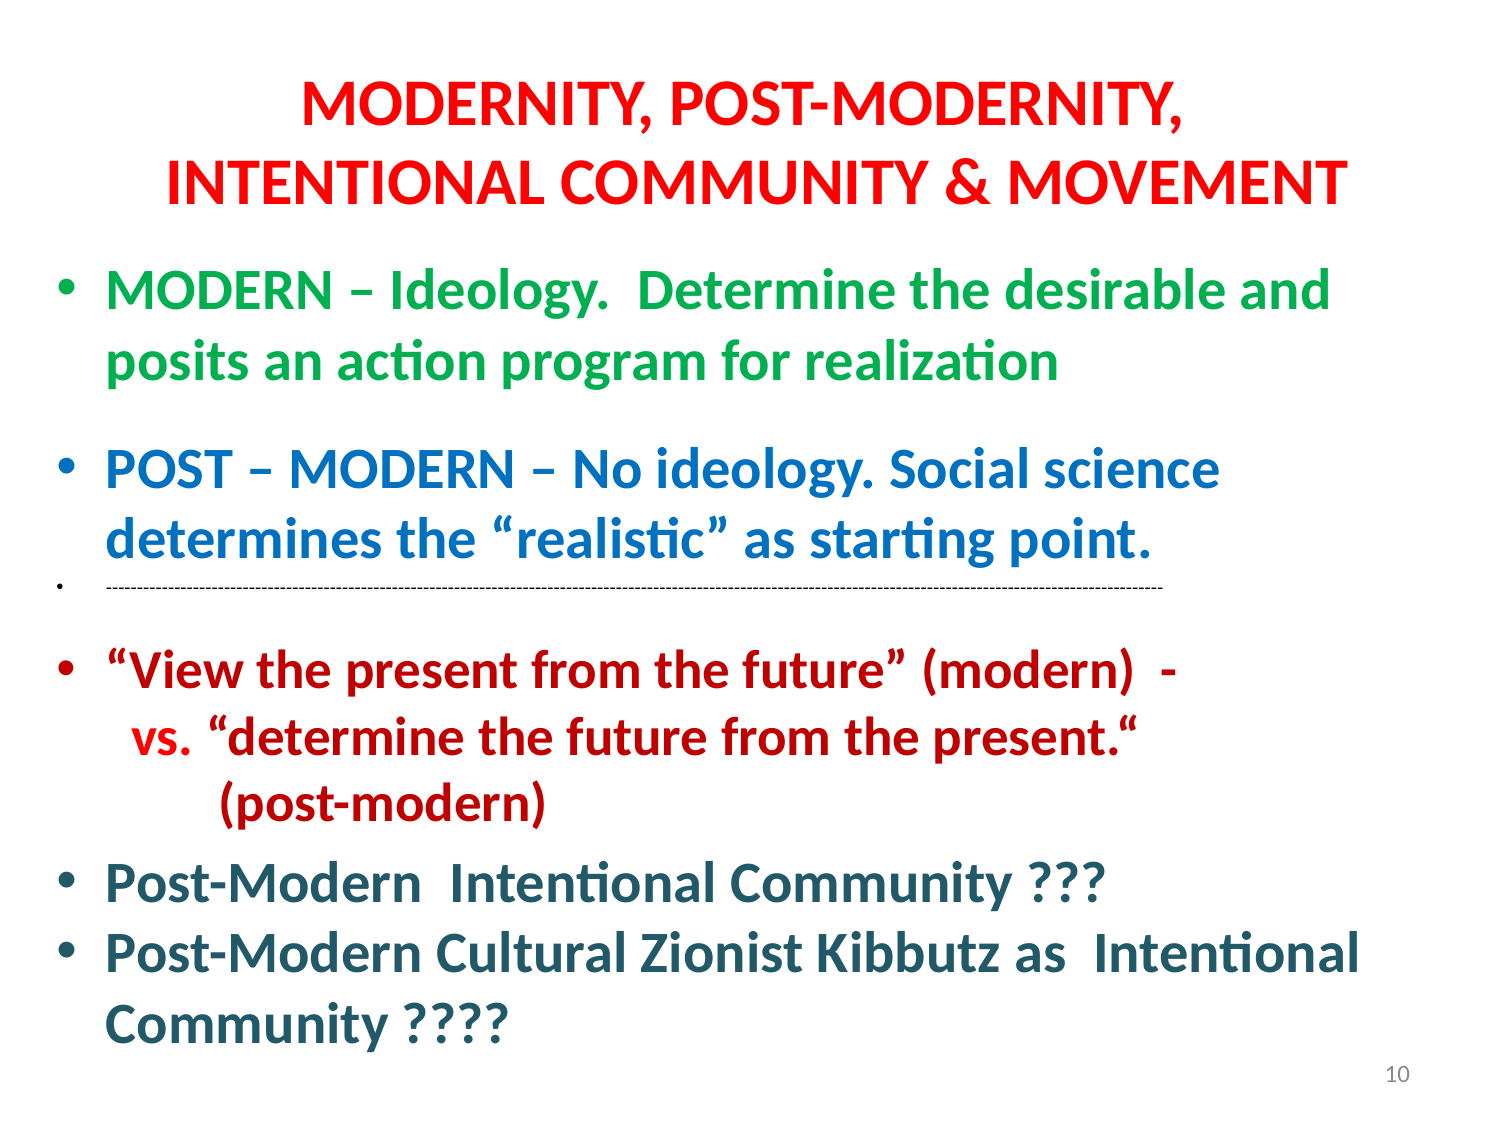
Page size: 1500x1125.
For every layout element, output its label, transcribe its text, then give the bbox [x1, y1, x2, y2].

slide_number 10 [1074, 1042, 1425, 1103]
title MODERNITY, POST-MODERNITY, INTENTIONAL COMMUNITY & MOVEMENT [75, 45, 1425, 232]
list MODERN – Ideology. Determine the desirable and posits an action program for realization POST – MODERN – No ideology. Social science determines the “realistic” as starting point. -------------------------------------------------------------------------------------------------------------------------------------------------------------------------- “View the present from the future” (modern) - vs. “determine the future from the present.“ (post-modern) Post-Modern Intentional Community ??? Post-Modern Cultural Zionist Kibbutz as Intentional Community ???? [41, 243, 1471, 1071]
